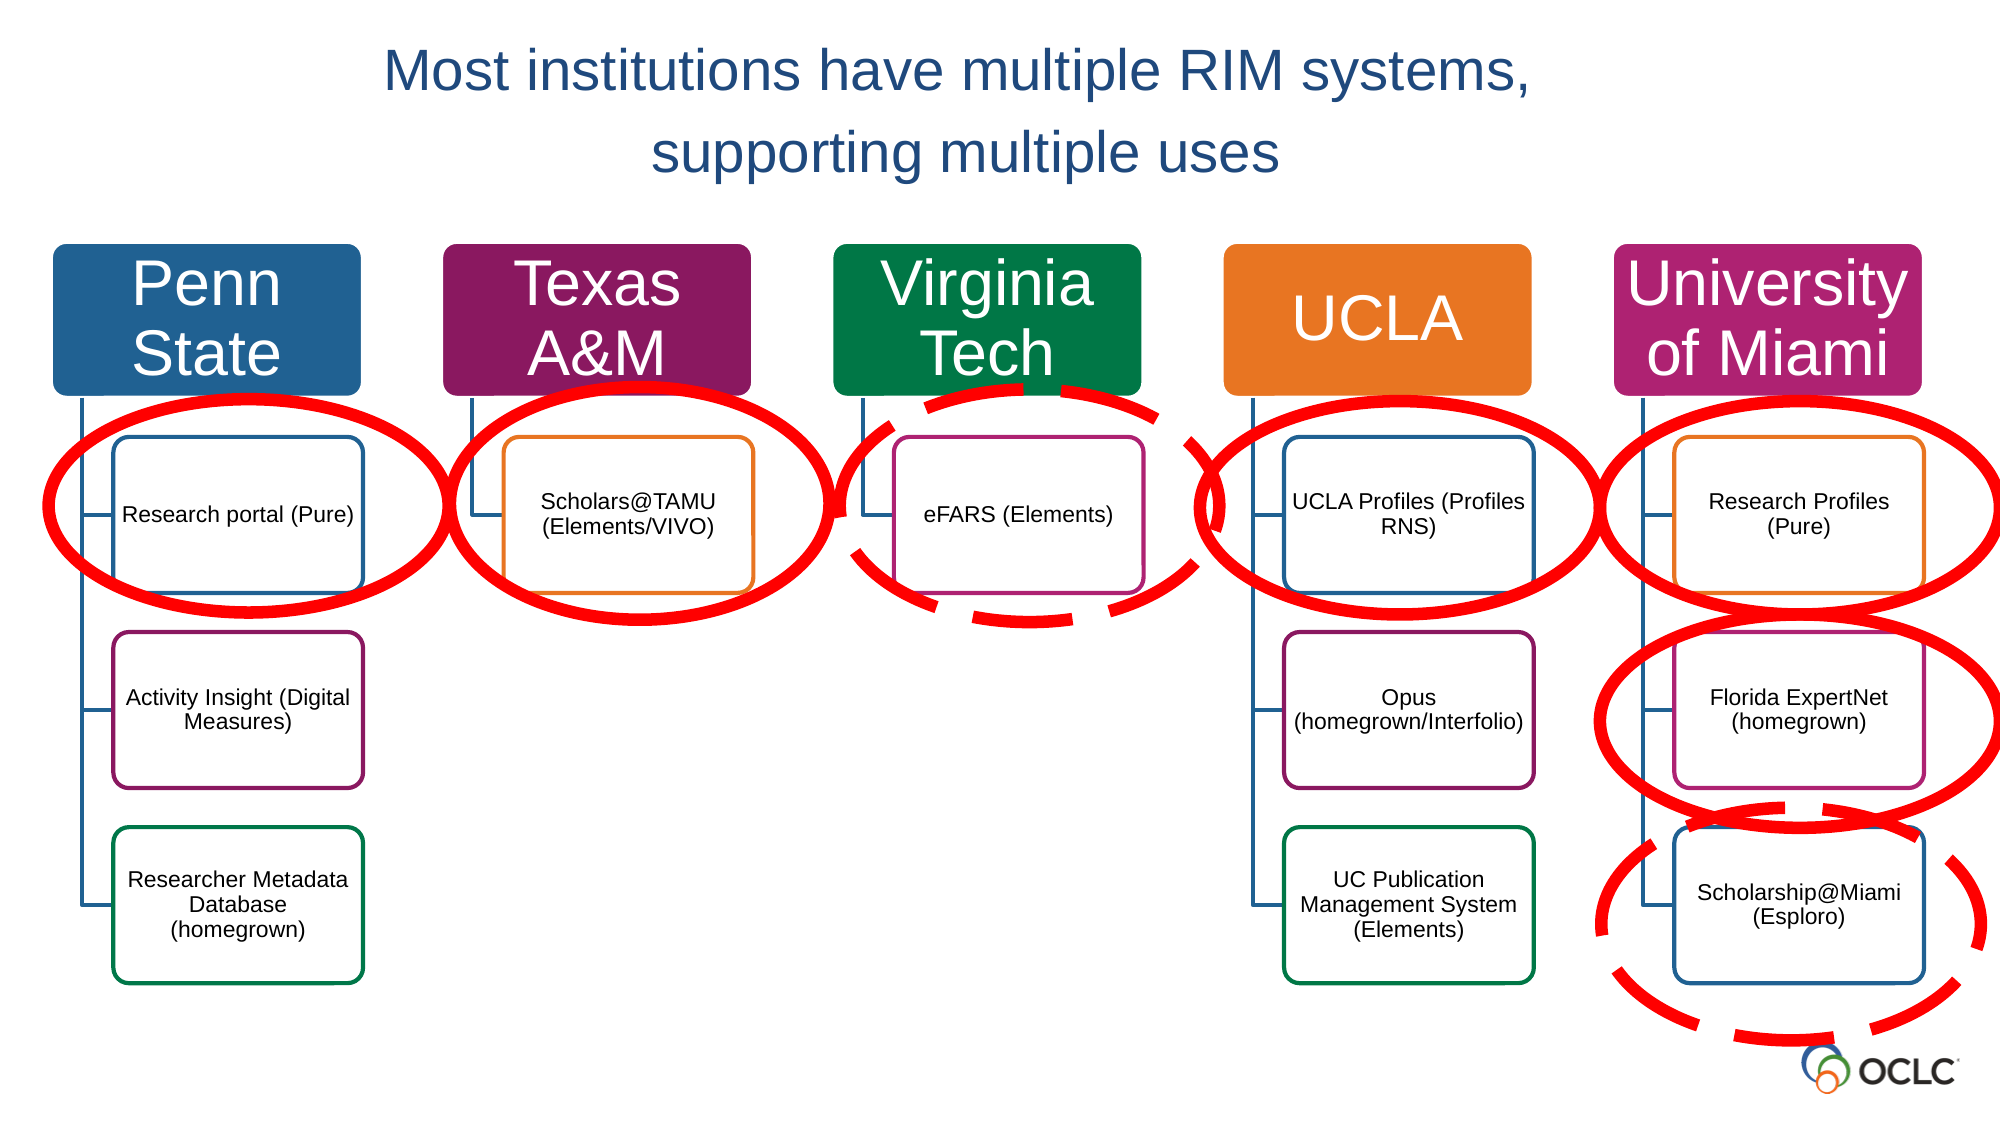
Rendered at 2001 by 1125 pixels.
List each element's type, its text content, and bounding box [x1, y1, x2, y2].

text_box [1640, 846, 1981, 1041]
text_box Most institutions have multiple RIM systems, supporting multiple uses [74, 24, 1858, 175]
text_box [50, 241, 1925, 984]
text_box [1932, 641, 2000, 802]
picture [1801, 1041, 1960, 1094]
text_box [1932, 427, 2000, 588]
